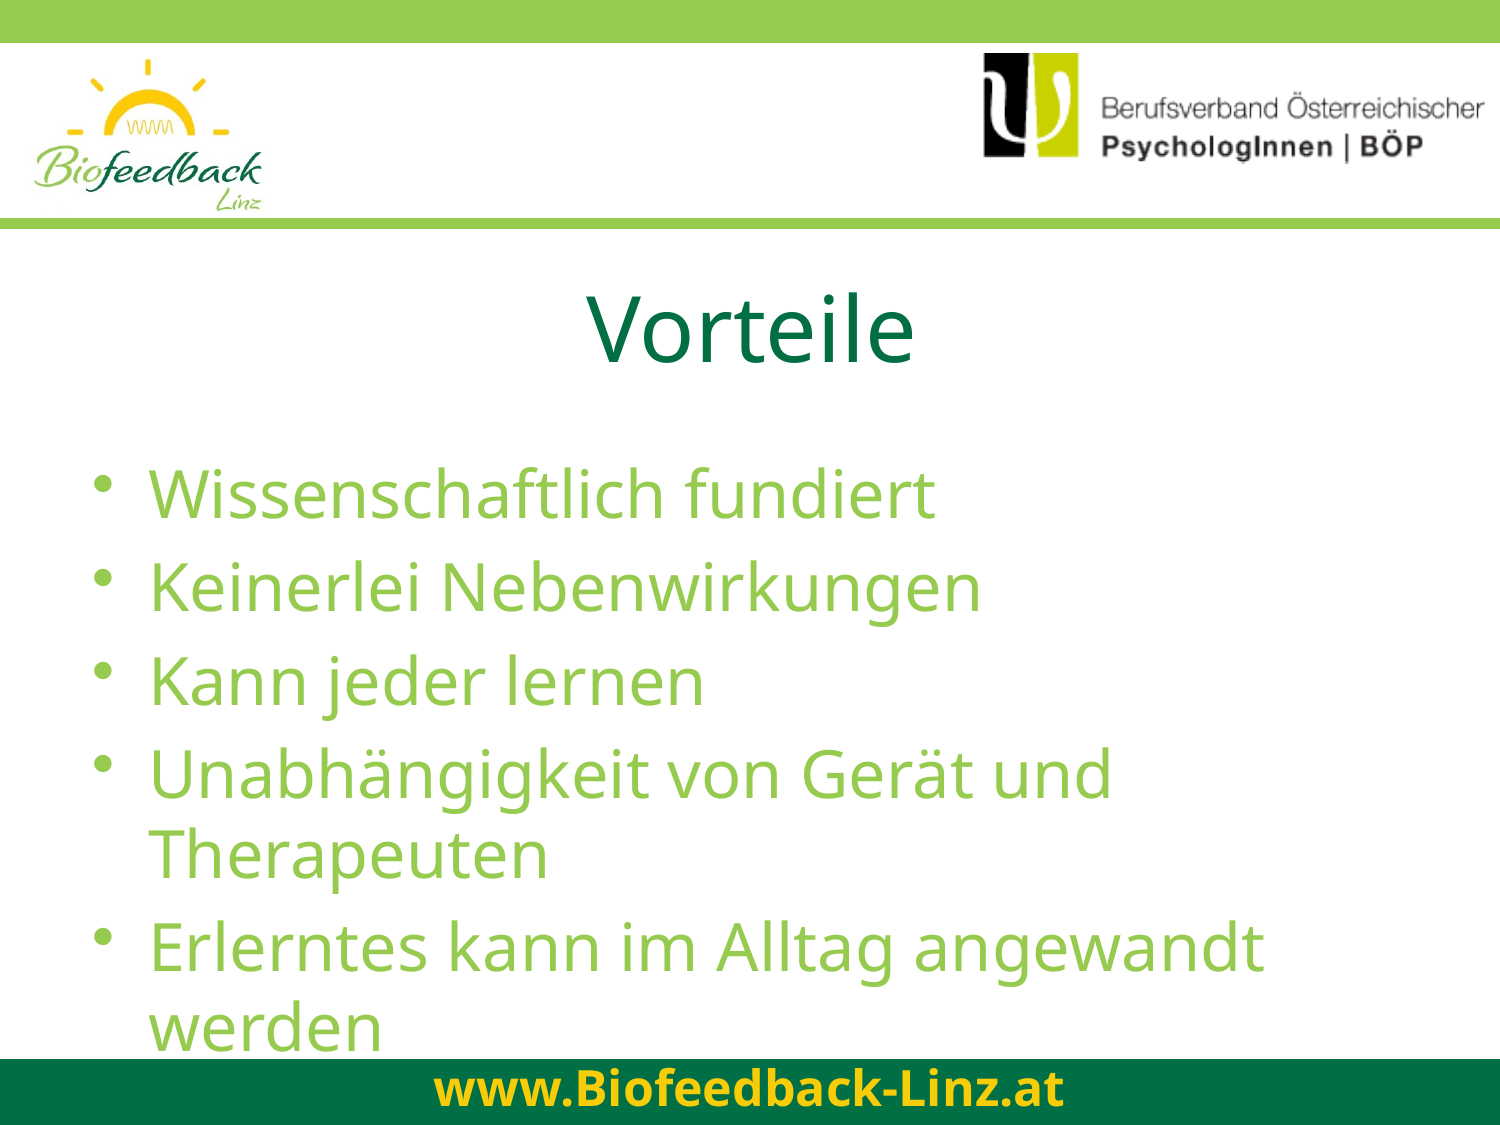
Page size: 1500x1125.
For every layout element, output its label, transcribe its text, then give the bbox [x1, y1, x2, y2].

picture [0, 0, 1500, 43]
picture [0, 48, 297, 213]
title Vorteile [76, 231, 1427, 420]
picture [0, 218, 1500, 229]
picture [983, 53, 1485, 164]
list Wissenschaftlich fundiert Keinerlei Nebenwirkungen Kann jeder lernen Unabhängigkeit von Gerät und Therapeuten Erlerntes kann im Alltag angewandt werden [76, 444, 1427, 1005]
picture [0, 1059, 1500, 1125]
